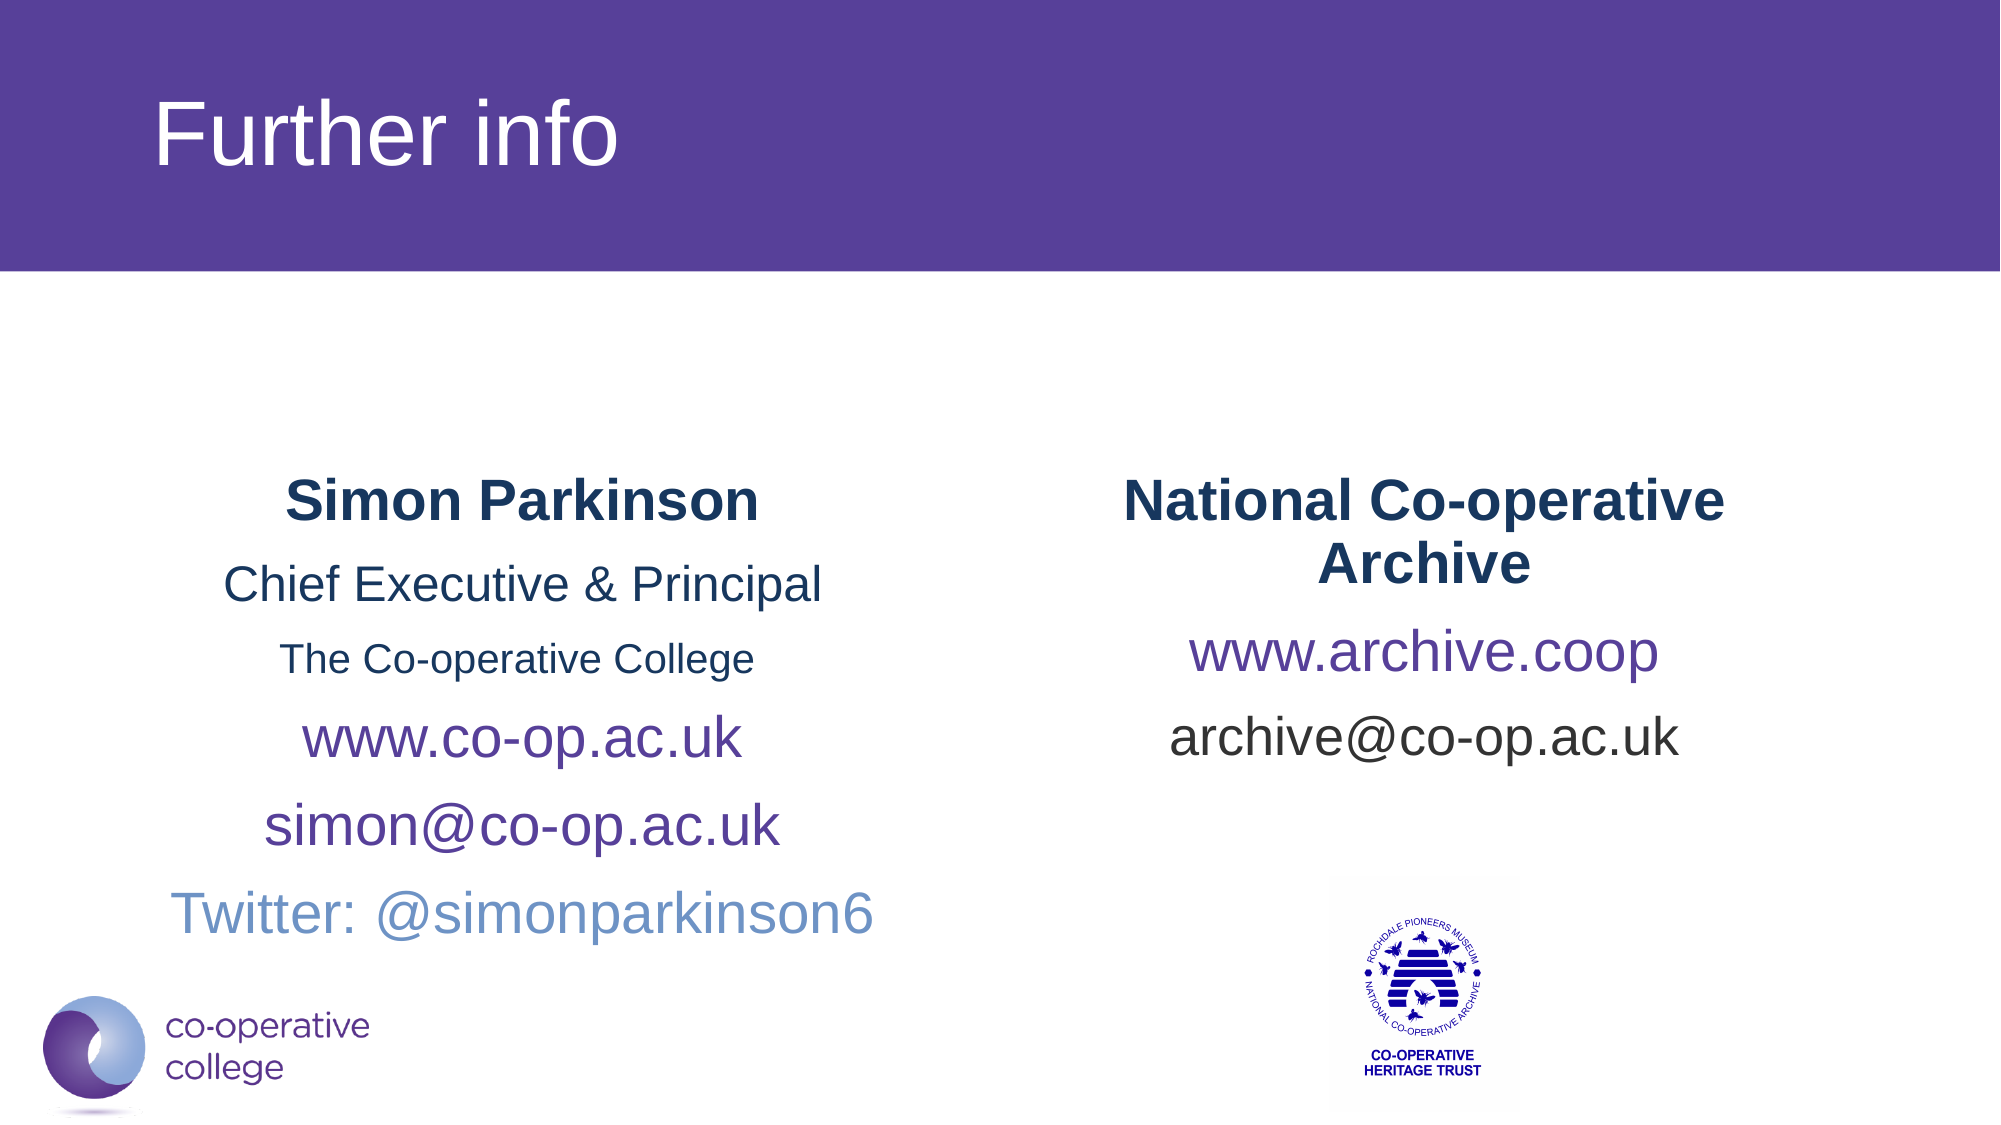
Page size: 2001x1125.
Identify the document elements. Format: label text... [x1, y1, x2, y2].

title Further info [137, 26, 1863, 245]
picture [43, 996, 369, 1118]
picture [1328, 876, 1519, 1112]
list Simon Parkinson Chief Executive & Principal The Co-operative College www.co-op.ac.uk simon@co-op.ac.uk Twitter: @simonparkinson6 [97, 280, 948, 995]
list National Co-operative Archive www.archive.coop archive@co-op.ac.uk [999, 280, 1850, 995]
